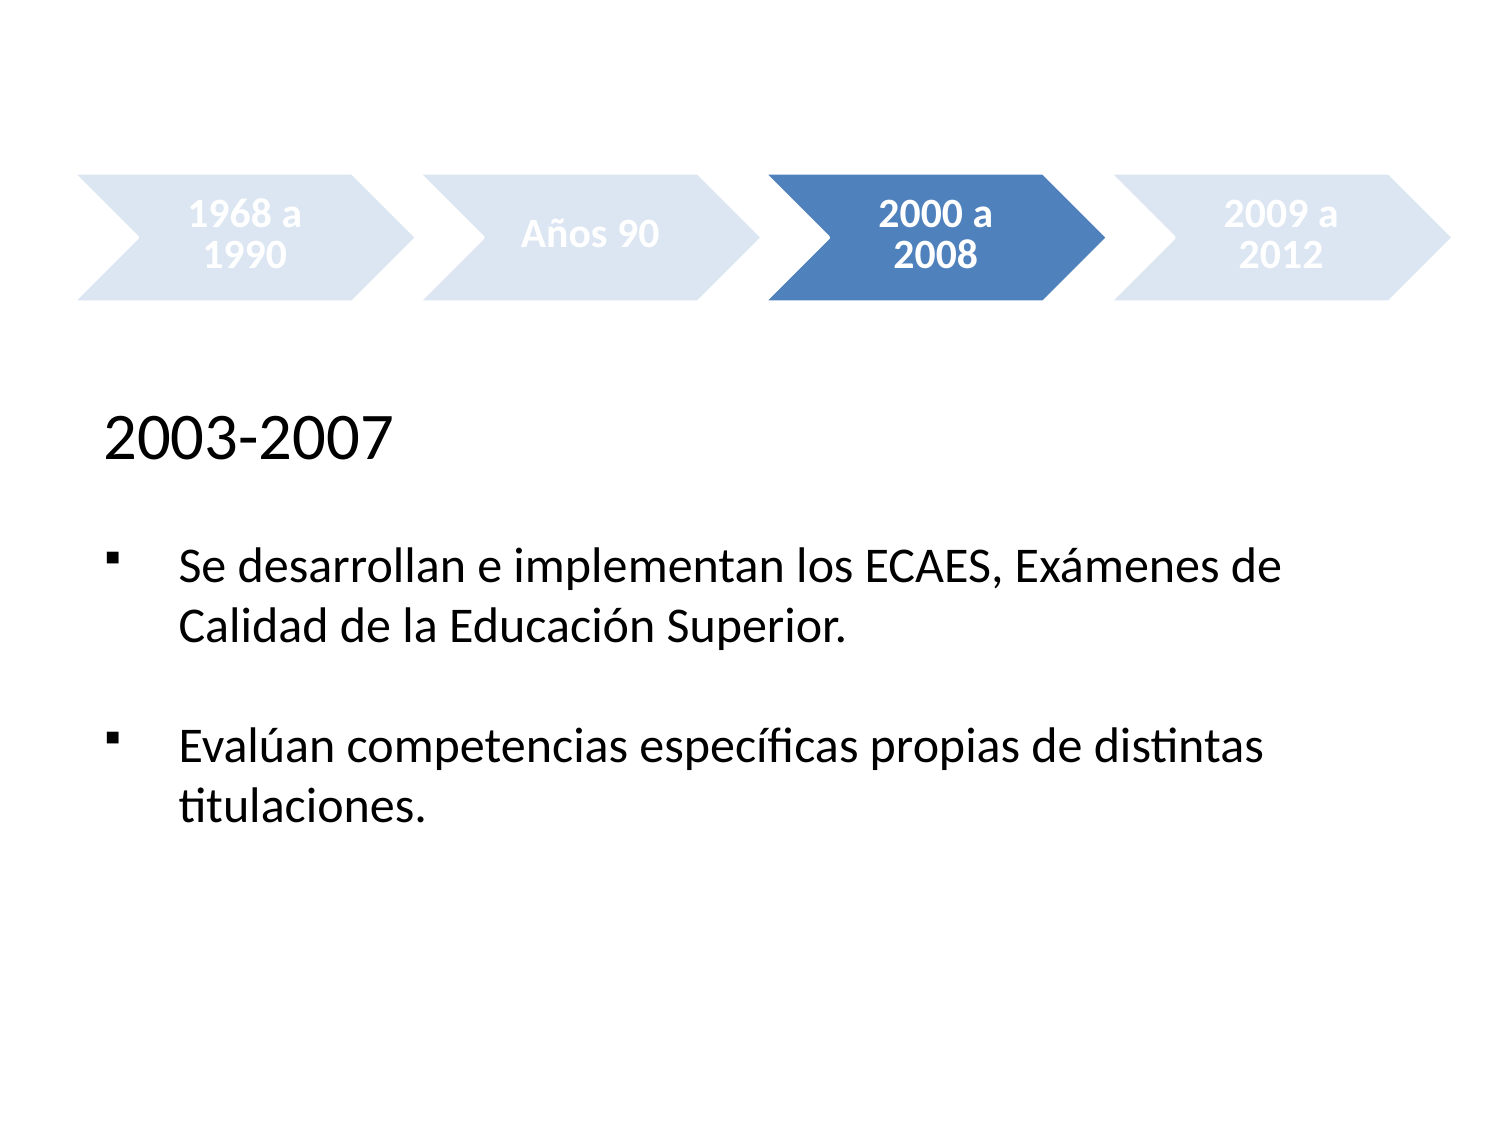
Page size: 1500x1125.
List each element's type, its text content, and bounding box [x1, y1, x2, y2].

text_box 2003-2007 Se desarrollan e implementan los ECAES, Exámenes de Calidad de la Educación Superior. Evalúan competencias específicas propias de distintas titulaciones. [88, 385, 1407, 901]
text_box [71, 172, 1455, 303]
